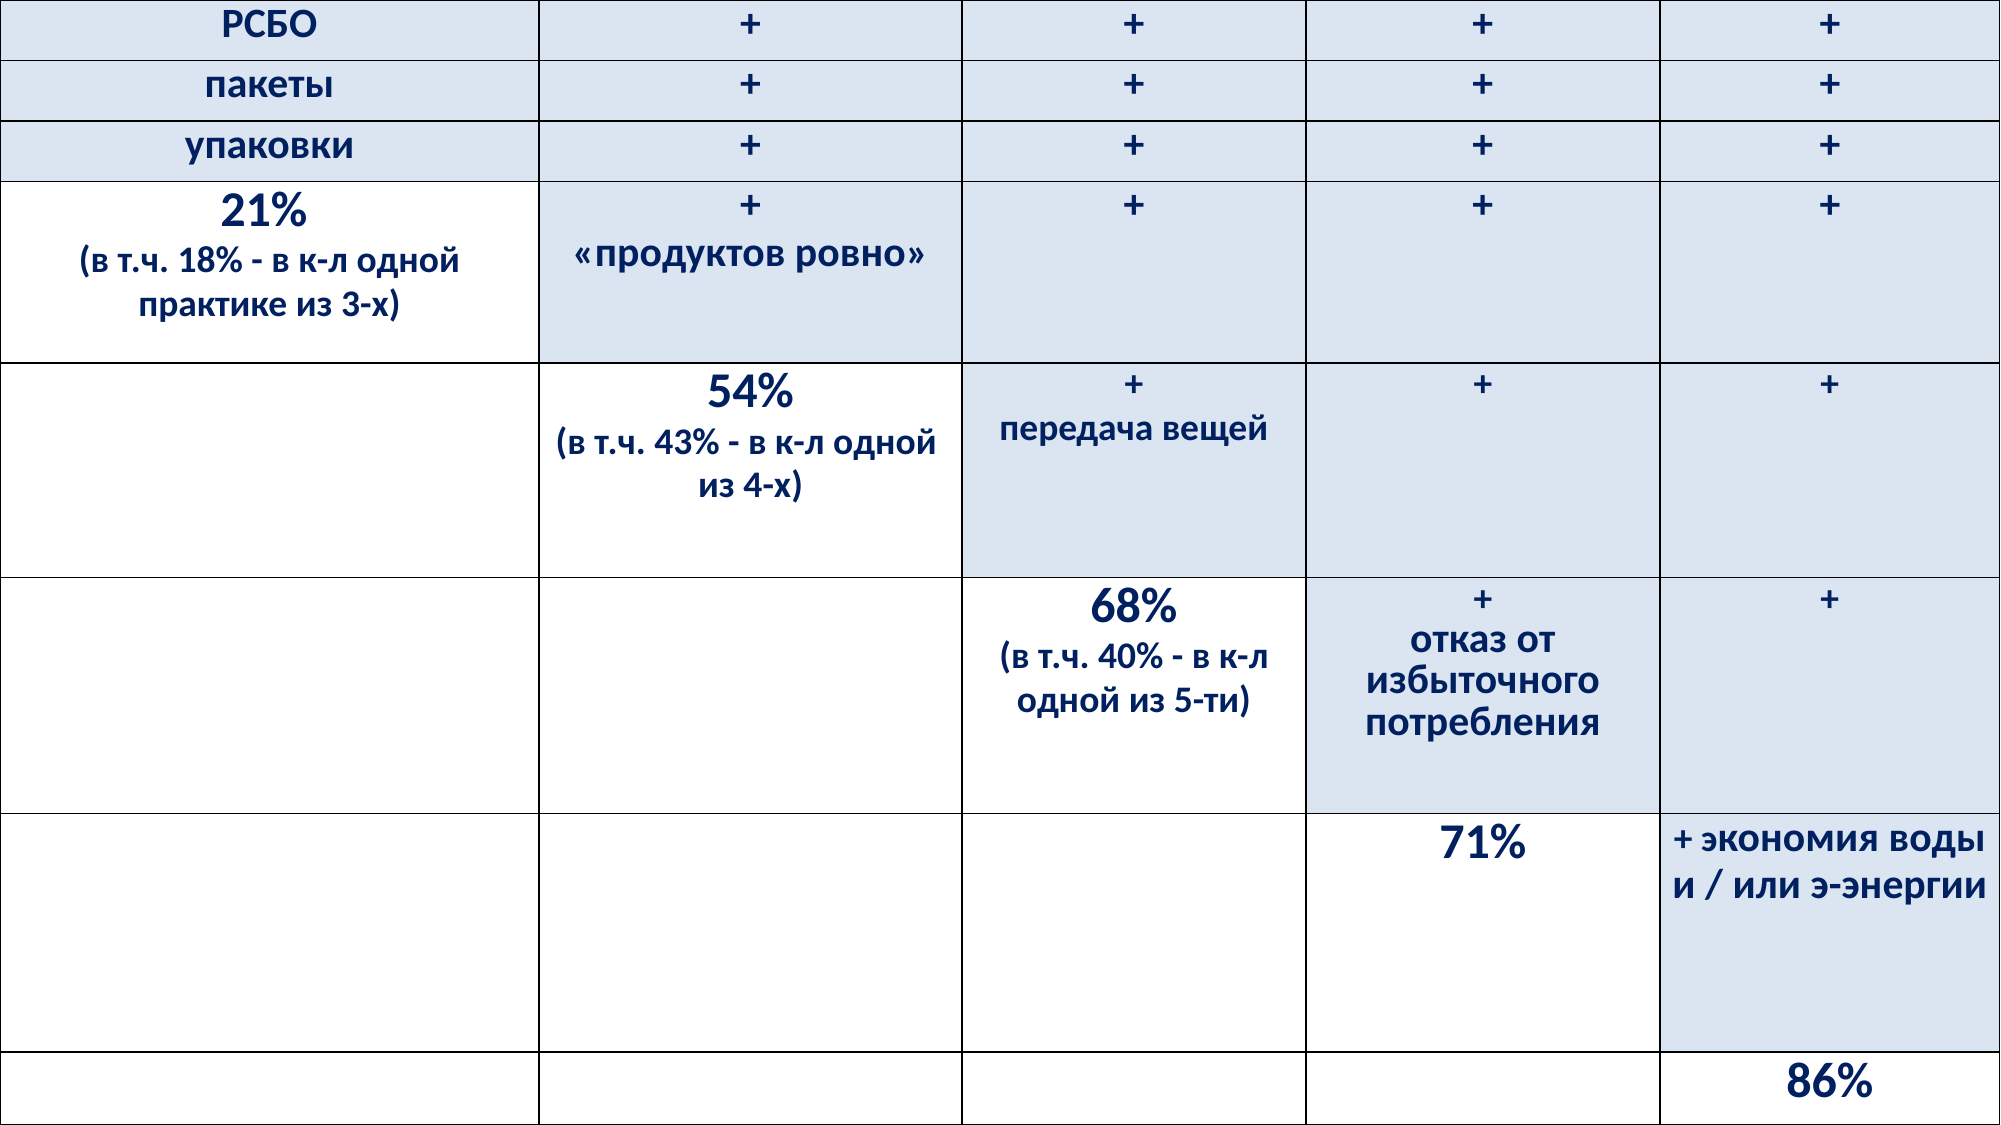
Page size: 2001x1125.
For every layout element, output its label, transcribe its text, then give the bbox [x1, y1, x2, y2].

table_cell [1, 364, 538, 577]
table_cell + экономия воды и / или э-энергии [1661, 814, 1999, 1051]
table_cell 68% (в т.ч. 40% - в к-л одной из 5-ти) [963, 578, 1305, 813]
table_cell [540, 578, 961, 813]
table_cell упаковки [1, 122, 538, 181]
table_cell [540, 1053, 961, 1124]
table_cell пакеты [1, 61, 538, 120]
table_cell + [963, 122, 1305, 181]
table_header РСБО [1, 1, 538, 60]
table_cell + [540, 61, 961, 120]
table_cell + [963, 182, 1305, 362]
table_cell 54% (в т.ч. 43% - в к-л одной из 4-х) [540, 364, 961, 577]
table_cell [963, 1053, 1305, 1124]
table_cell [1, 1053, 538, 1124]
table_header + [540, 1, 961, 60]
table_cell 71% [1307, 814, 1659, 1051]
table_header + [963, 1, 1305, 60]
table_cell [963, 814, 1305, 1051]
table_cell + [1661, 364, 1999, 577]
table_header + [1307, 1, 1659, 60]
table_cell + [540, 122, 961, 181]
table_cell + отказ от избыточного потребления [1307, 578, 1659, 813]
table_cell [540, 814, 961, 1051]
table_cell 86% [1661, 1053, 1999, 1124]
table_cell + [1307, 182, 1659, 362]
table_cell + передача вещей [963, 364, 1305, 577]
table_cell [1307, 1053, 1659, 1124]
table_cell + [1307, 61, 1659, 120]
table_cell + [1661, 578, 1999, 813]
table_cell + [963, 61, 1305, 120]
table_cell + [1661, 182, 1999, 362]
table_cell + «продуктов ровно» [540, 182, 961, 362]
table_header + [1661, 1, 1999, 60]
table_cell [1, 578, 538, 813]
table_cell + [1661, 122, 1999, 181]
table_cell + [1661, 61, 1999, 120]
table_cell 21% (в т.ч. 18% - в к-л одной практике из 3-х) [1, 182, 538, 362]
table_cell + [1307, 122, 1659, 181]
table_cell + [1307, 364, 1659, 577]
table_cell [1, 814, 538, 1051]
